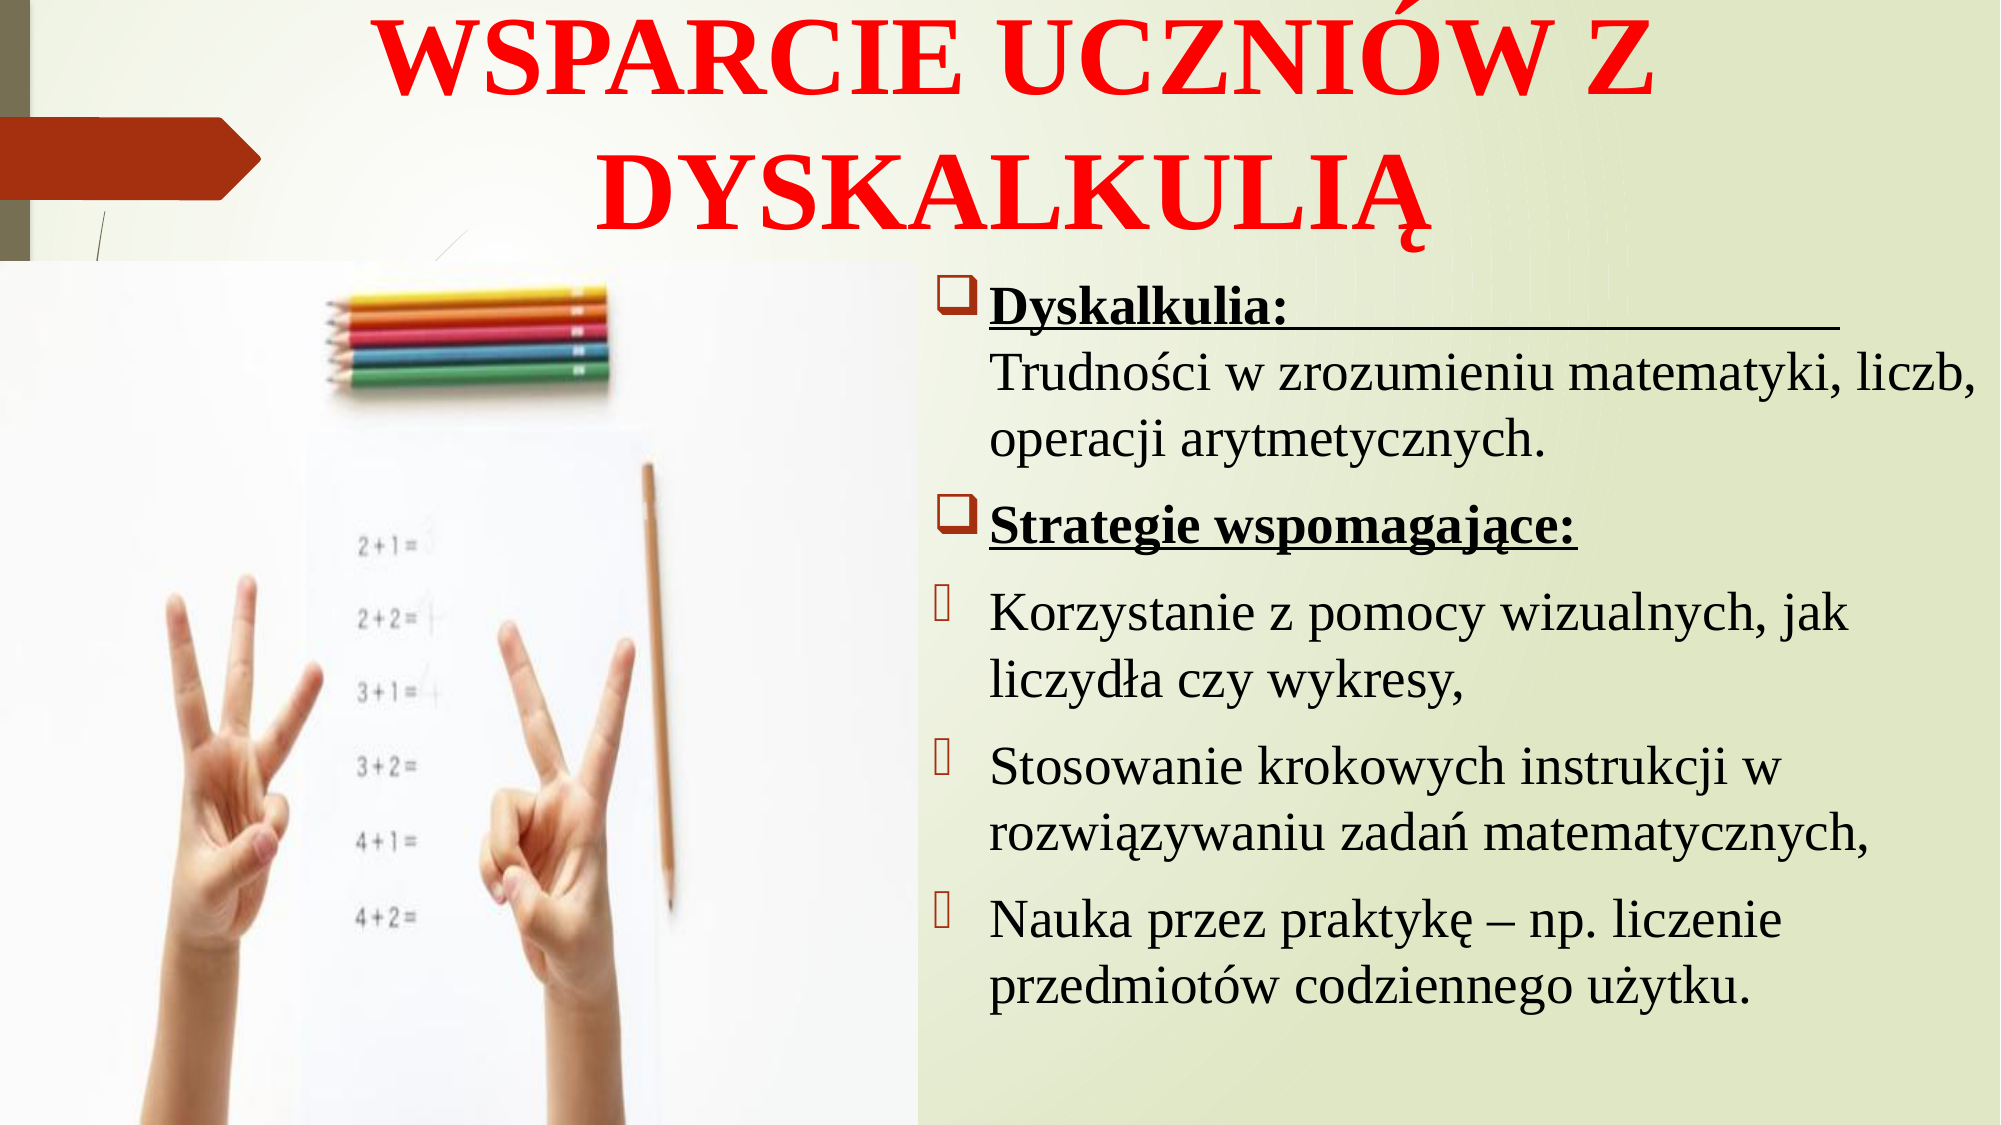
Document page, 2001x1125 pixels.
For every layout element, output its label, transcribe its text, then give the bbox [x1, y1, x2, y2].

title WSPARCIE UCZNIÓW Z DYSKALKULIĄ [28, 0, 2000, 261]
list Dyskalkulia: Trudności w zrozumieniu matematyki, liczb, operacji arytmetycznych. Strategie wspomagające: Korzystanie z pomocy wizualnych, jak liczydła czy wykresy, Stosowanie krokowych instrukcji w rozwiązywaniu zadań matematycznych, Nauka przez praktykę – np. liczenie przedmiotów codziennego użytku. [918, 261, 2000, 1125]
picture [0, 261, 918, 1125]
